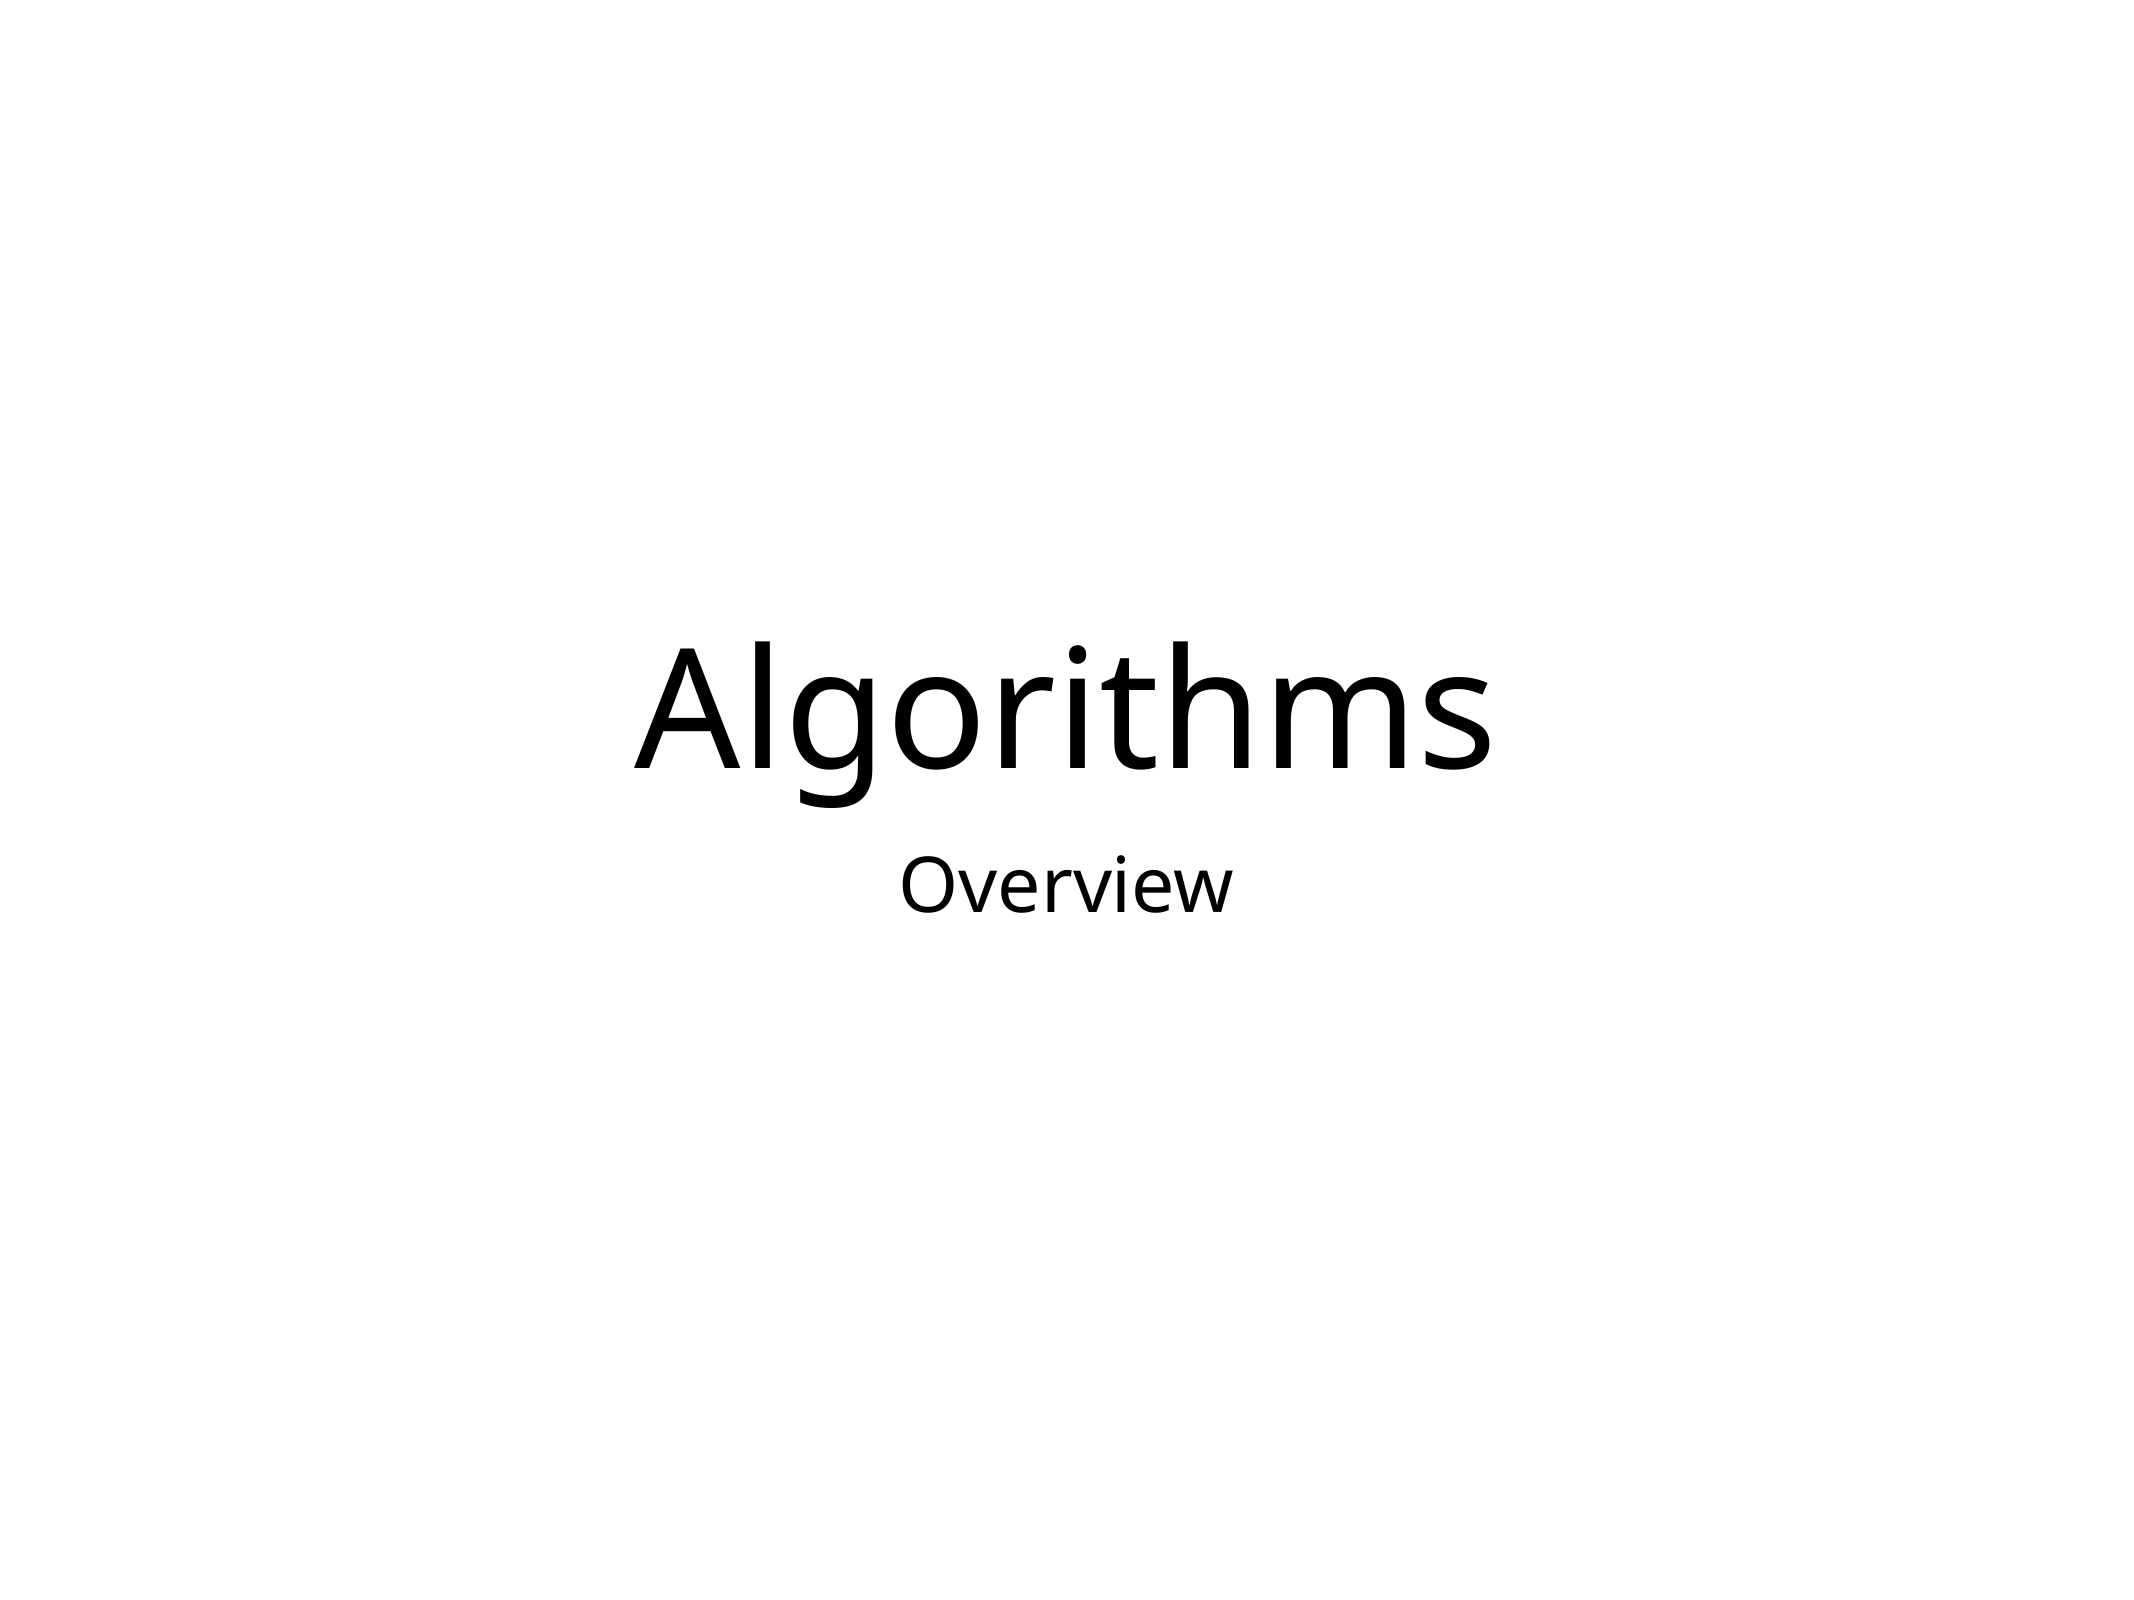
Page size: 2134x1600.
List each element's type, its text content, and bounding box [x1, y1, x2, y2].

title Algorithms [207, 268, 1926, 811]
subtitle Overview [207, 826, 1926, 1013]
